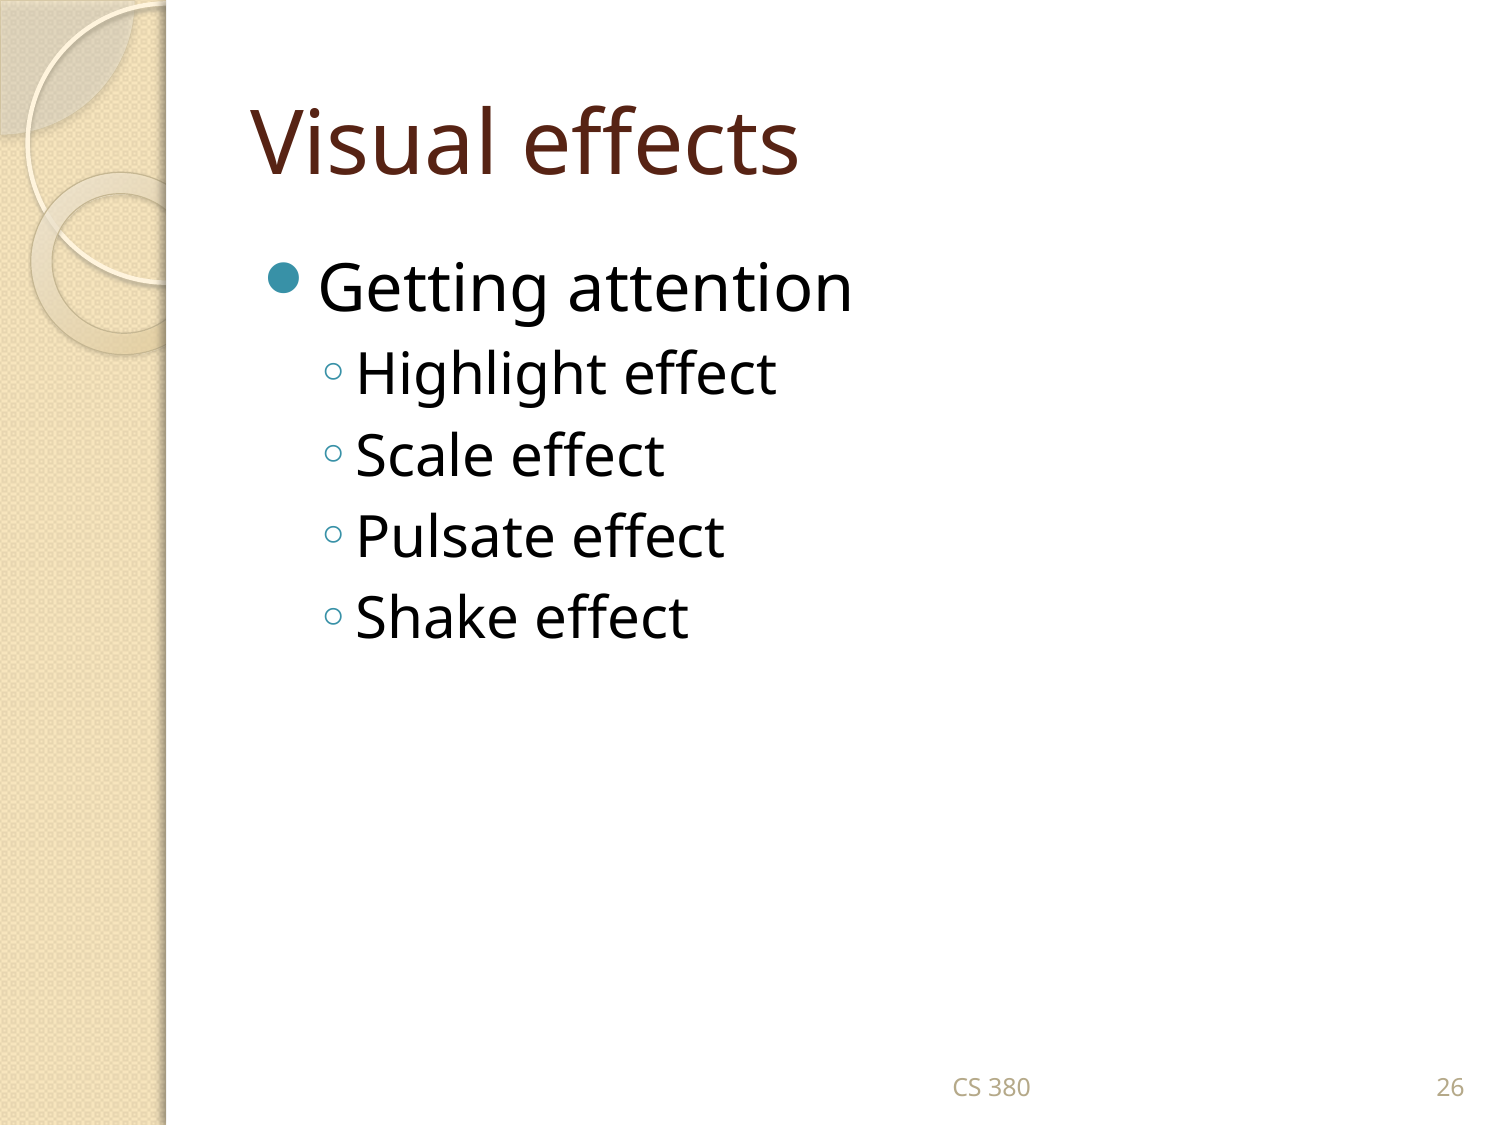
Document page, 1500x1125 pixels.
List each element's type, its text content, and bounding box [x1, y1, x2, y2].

slide_number 26 [1413, 1034, 1488, 1113]
footer CS 380 [937, 1034, 1413, 1113]
list Getting attention Highlight effect Scale effect Pulsate effect Shake effect [235, 237, 1466, 1025]
title Visual effects [235, 45, 1466, 233]
